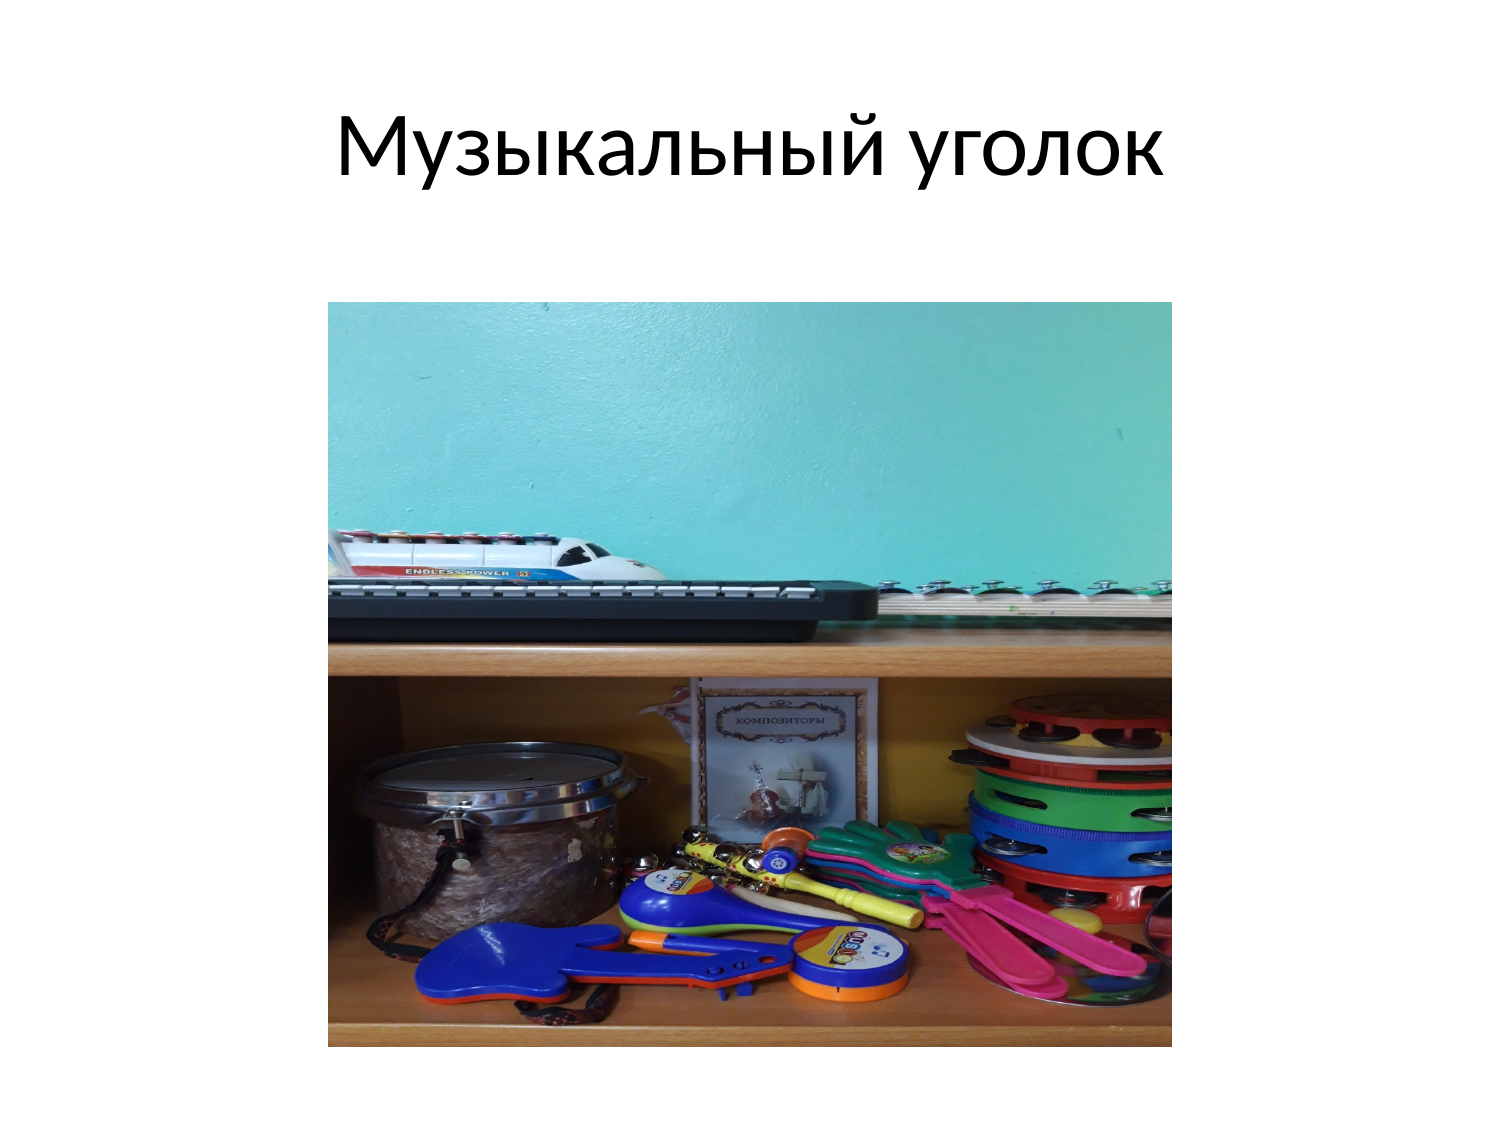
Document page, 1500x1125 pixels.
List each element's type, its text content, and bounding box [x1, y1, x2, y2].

title Музыкальный уголок [75, 45, 1425, 233]
picture [327, 302, 1173, 1048]
